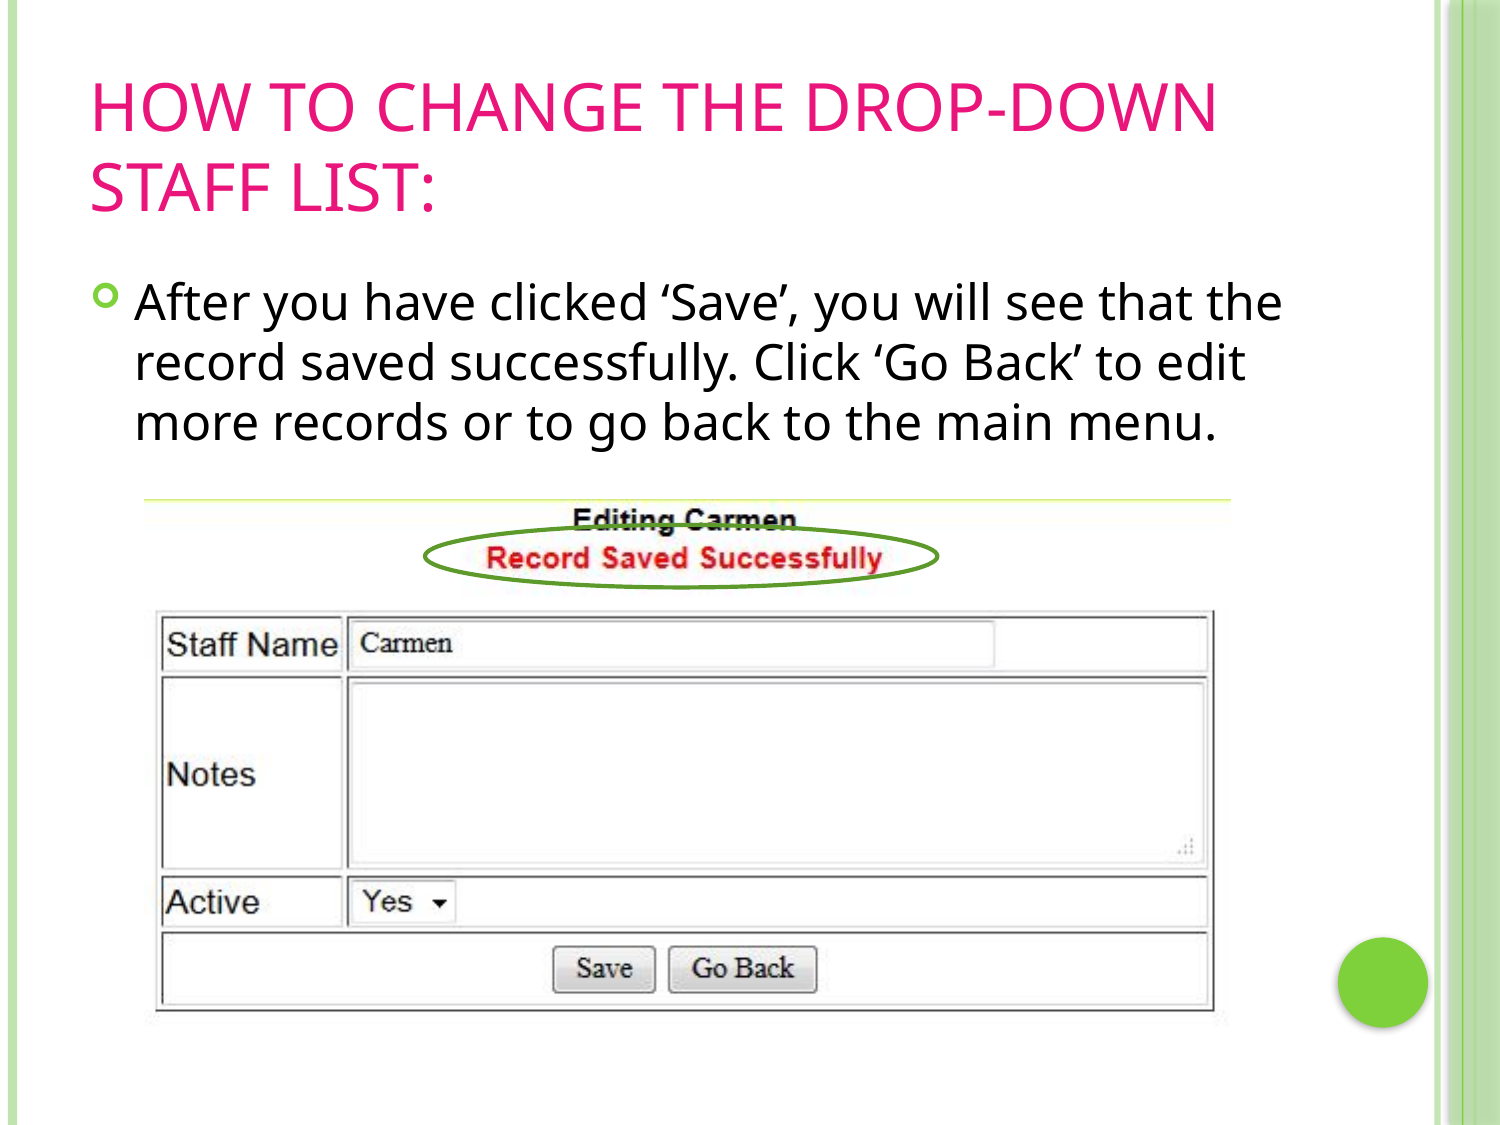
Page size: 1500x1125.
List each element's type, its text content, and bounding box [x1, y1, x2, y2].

title How to Change the drop-down staff list: [75, 45, 1300, 233]
picture [143, 499, 1231, 1029]
list After you have clicked ‘Save’, you will see that the record saved successfully. Click ‘Go Back’ to edit more records or to go back to the main menu. [75, 262, 1300, 1062]
